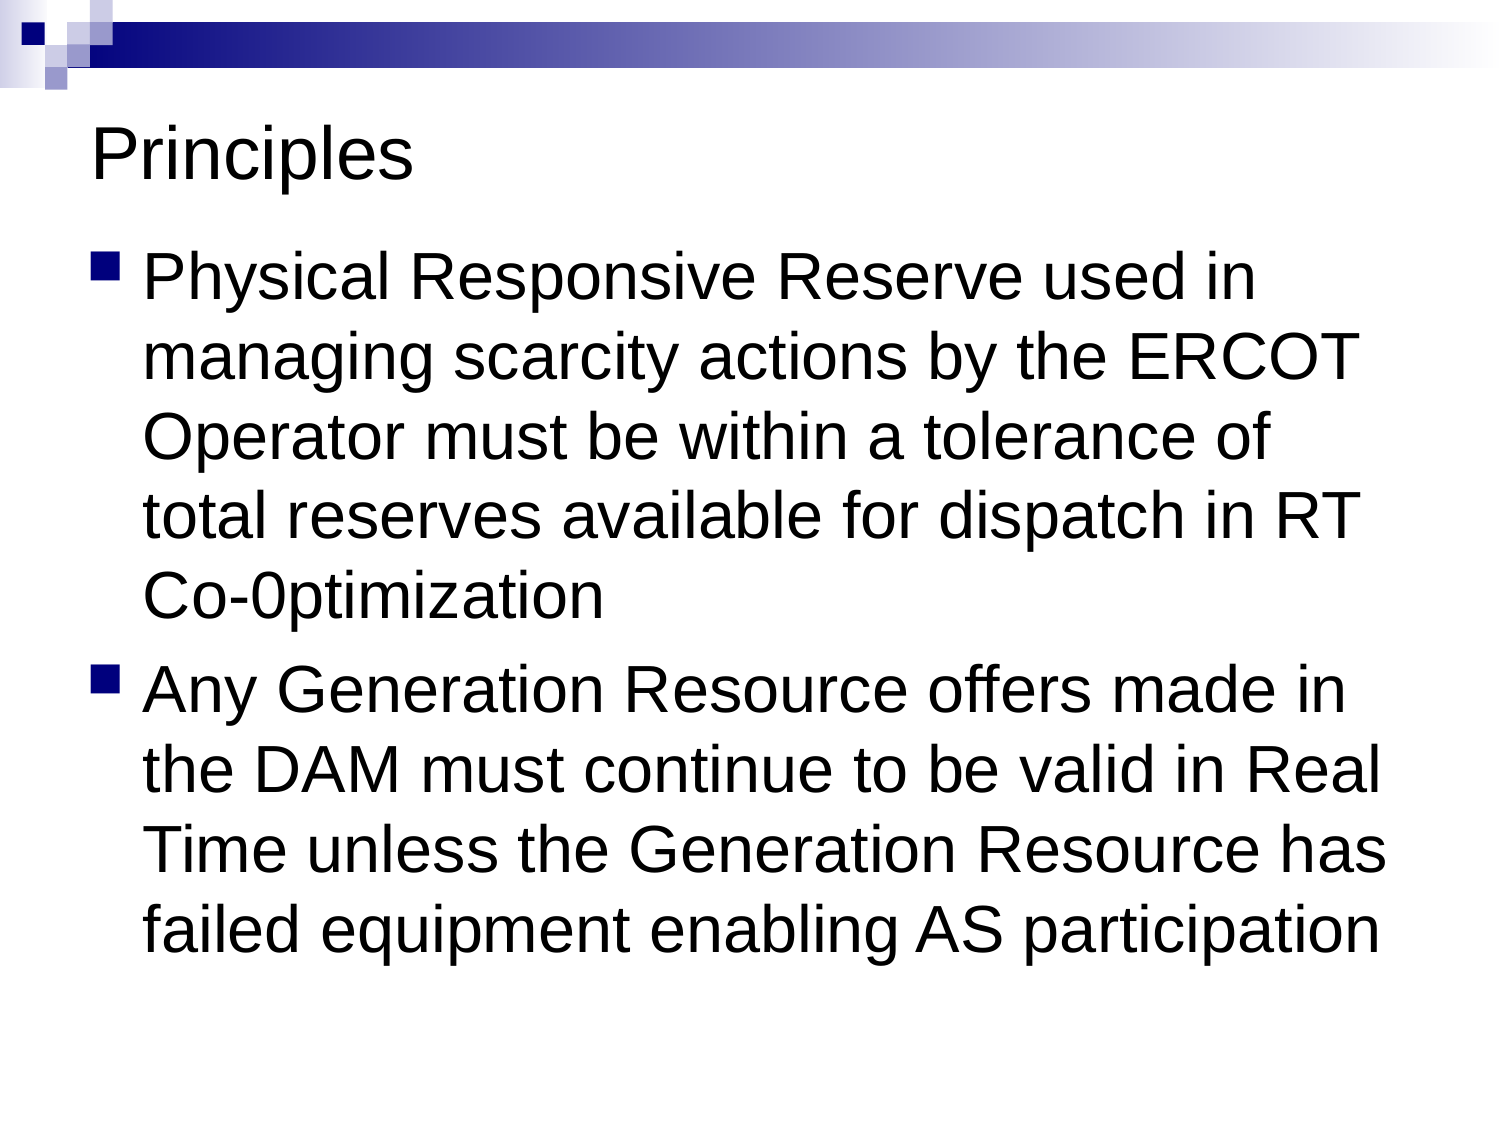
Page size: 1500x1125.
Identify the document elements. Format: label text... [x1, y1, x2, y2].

title Principles [75, 75, 1213, 224]
list Physical Responsive Reserve used in managing scarcity actions by the ERCOT Operator must be within a tolerance of total reserves available for dispatch in RT Co-0ptimization Any Generation Resource offers made in the DAM must continue to be valid in Real Time unless the Generation Resource has failed equipment enabling AS participation [71, 224, 1422, 975]
